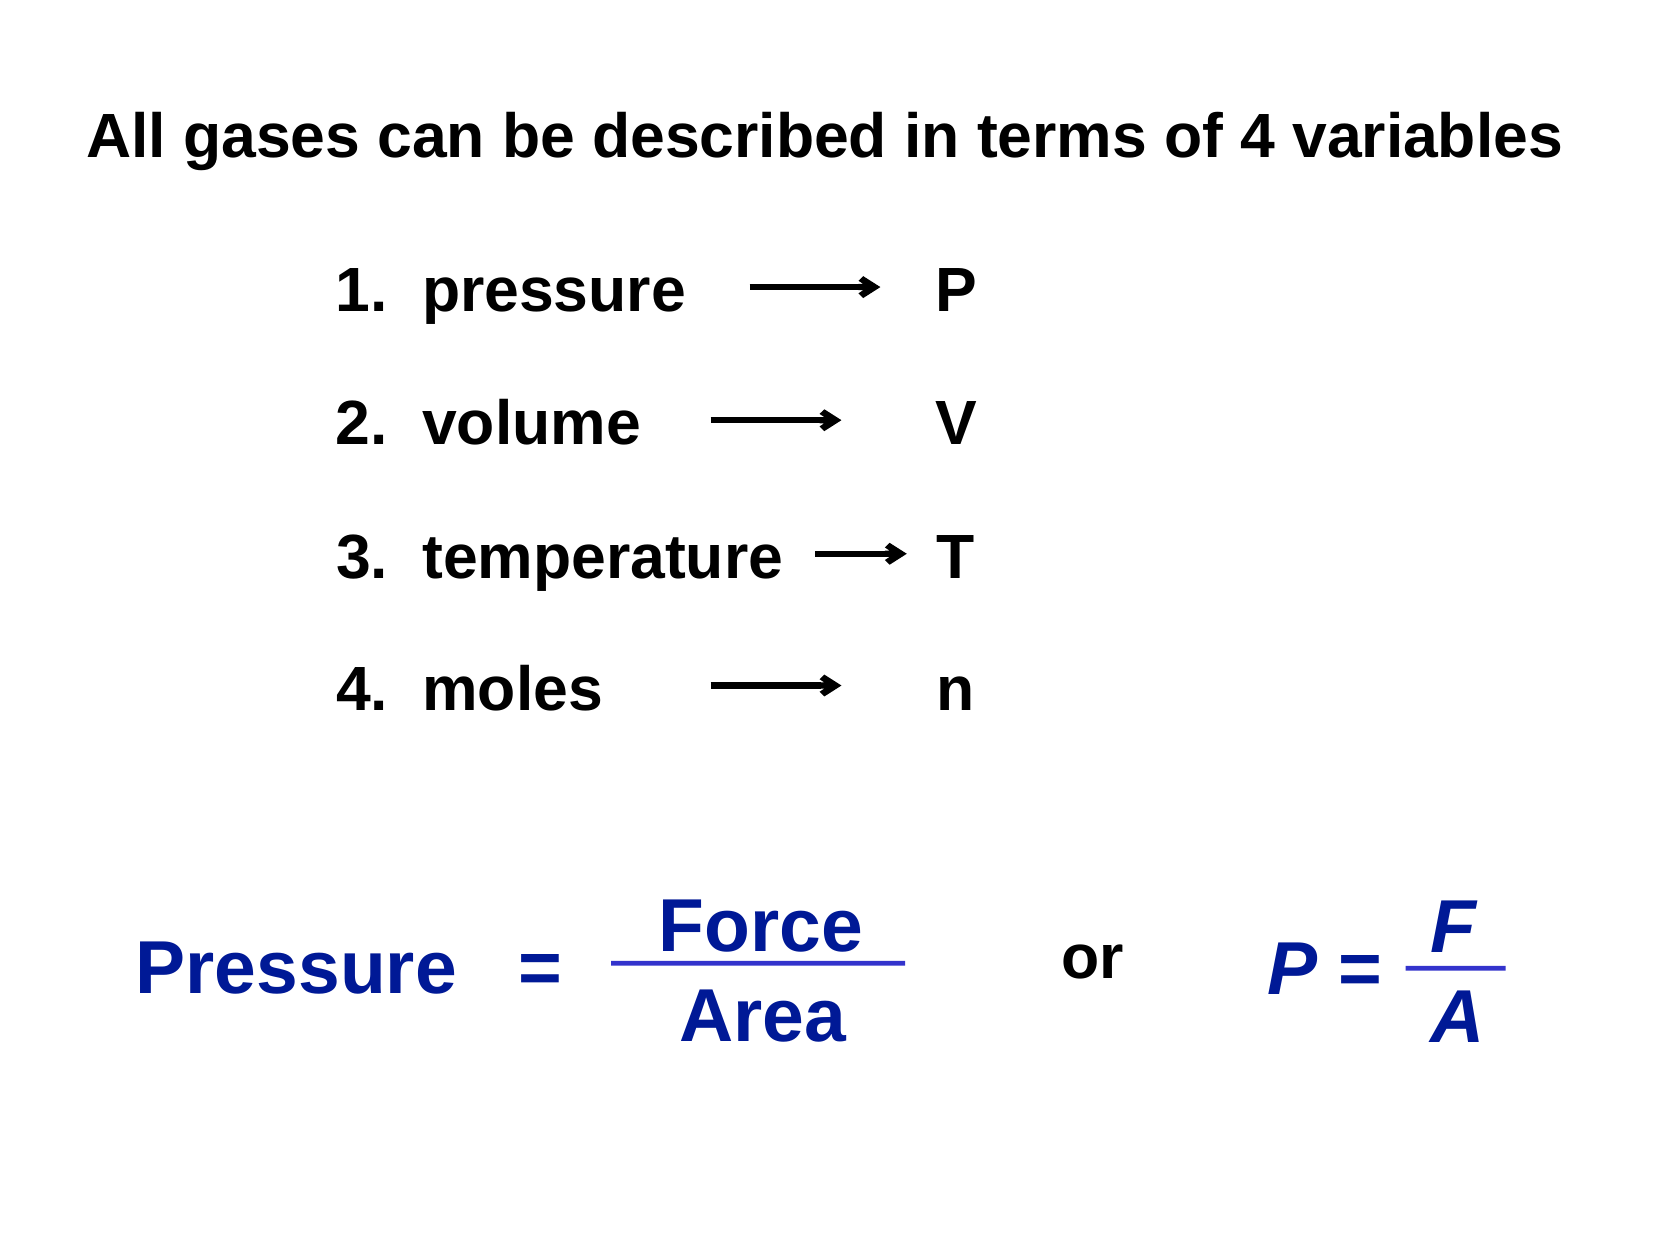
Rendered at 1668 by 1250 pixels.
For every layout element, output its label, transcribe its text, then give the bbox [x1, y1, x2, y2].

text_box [1252, 870, 1506, 1066]
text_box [321, 508, 1135, 600]
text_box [118, 868, 906, 1066]
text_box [320, 374, 1134, 466]
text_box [321, 639, 1135, 732]
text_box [320, 241, 1134, 333]
text_box or [1046, 909, 1161, 999]
text_box All gases can be described in terms of 4 variables [71, 87, 1585, 177]
